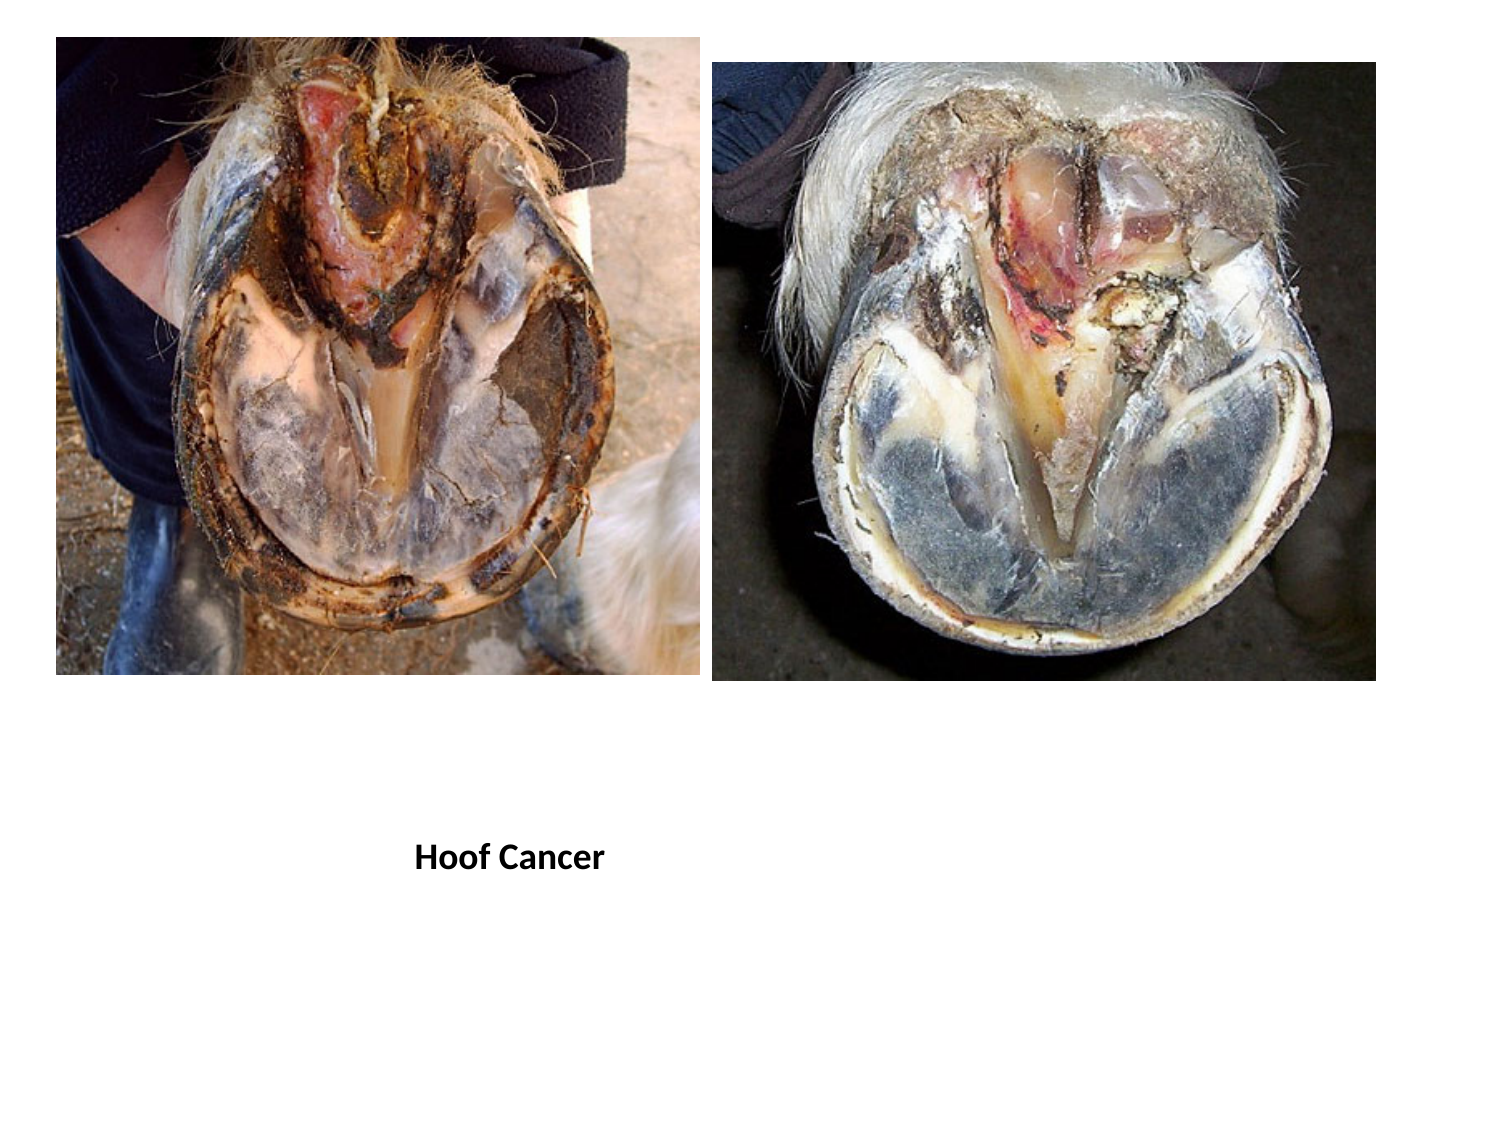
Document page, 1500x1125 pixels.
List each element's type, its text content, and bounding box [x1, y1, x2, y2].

picture [712, 62, 1377, 682]
picture [55, 37, 701, 676]
text_box Hoof Cancer [399, 824, 913, 885]
